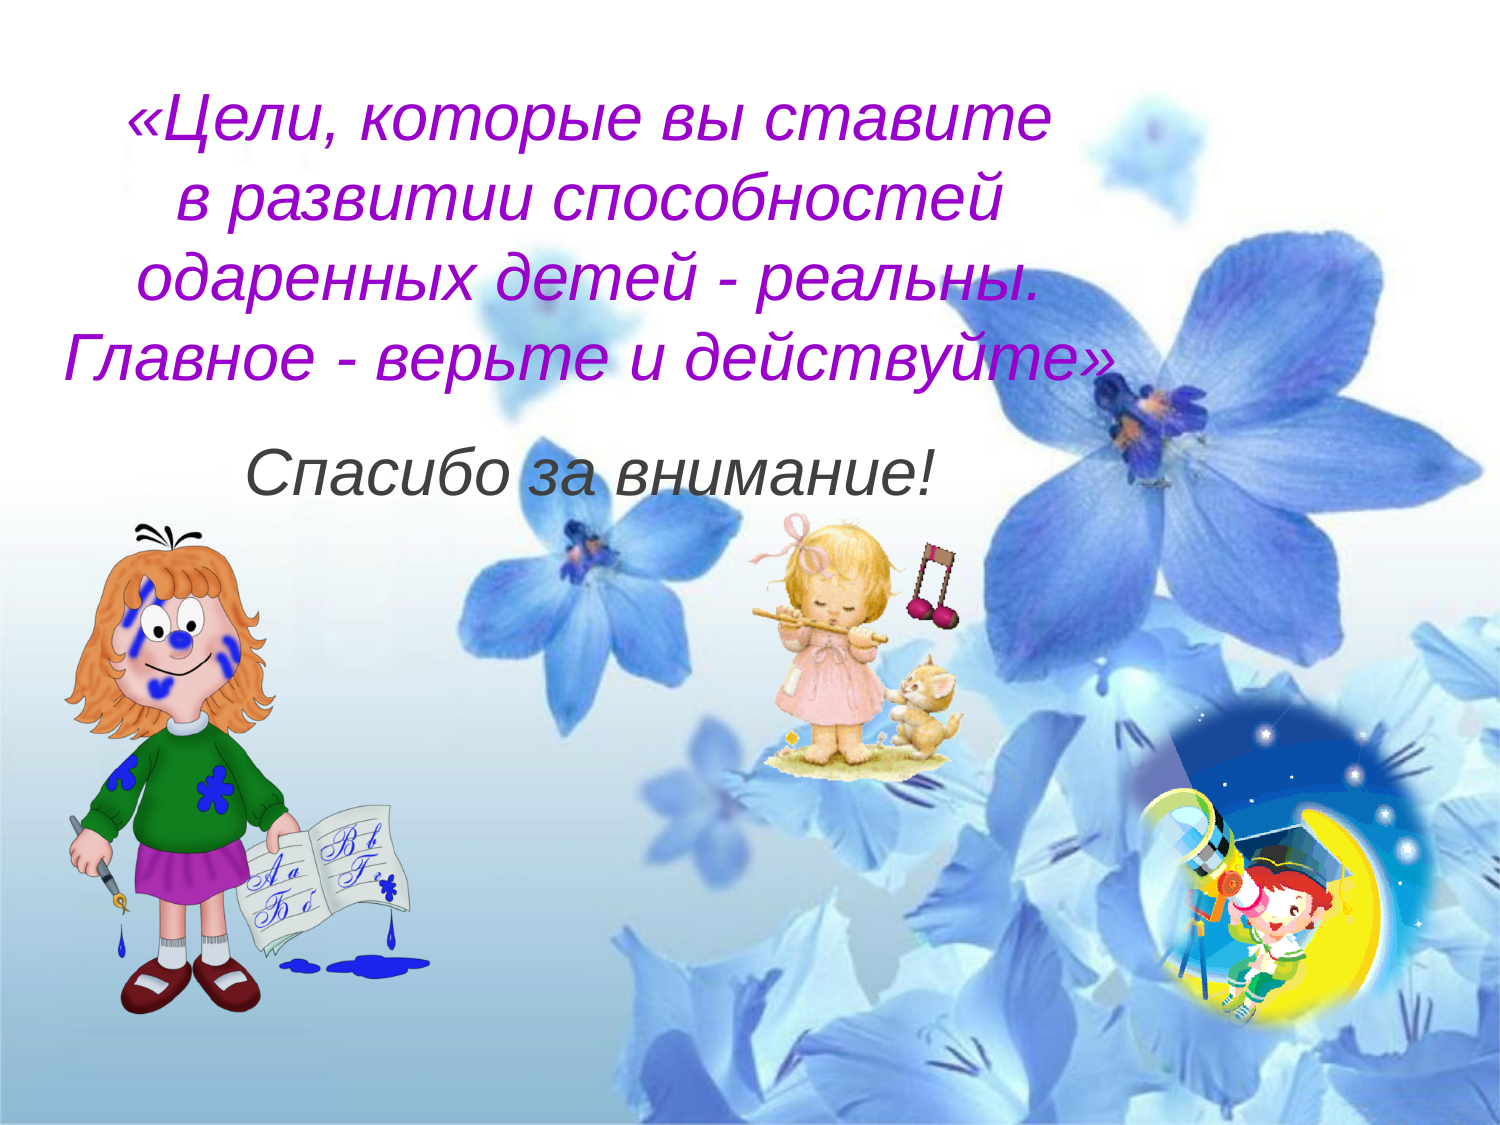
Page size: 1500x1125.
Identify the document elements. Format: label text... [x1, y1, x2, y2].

text_box «Цели, которые вы ставите в развитии способностей одаренных детей - реальны. Главное - верьте и действуйте» Спасибо за внимание! [41, 66, 1140, 516]
picture [0, 0, 1500, 1125]
